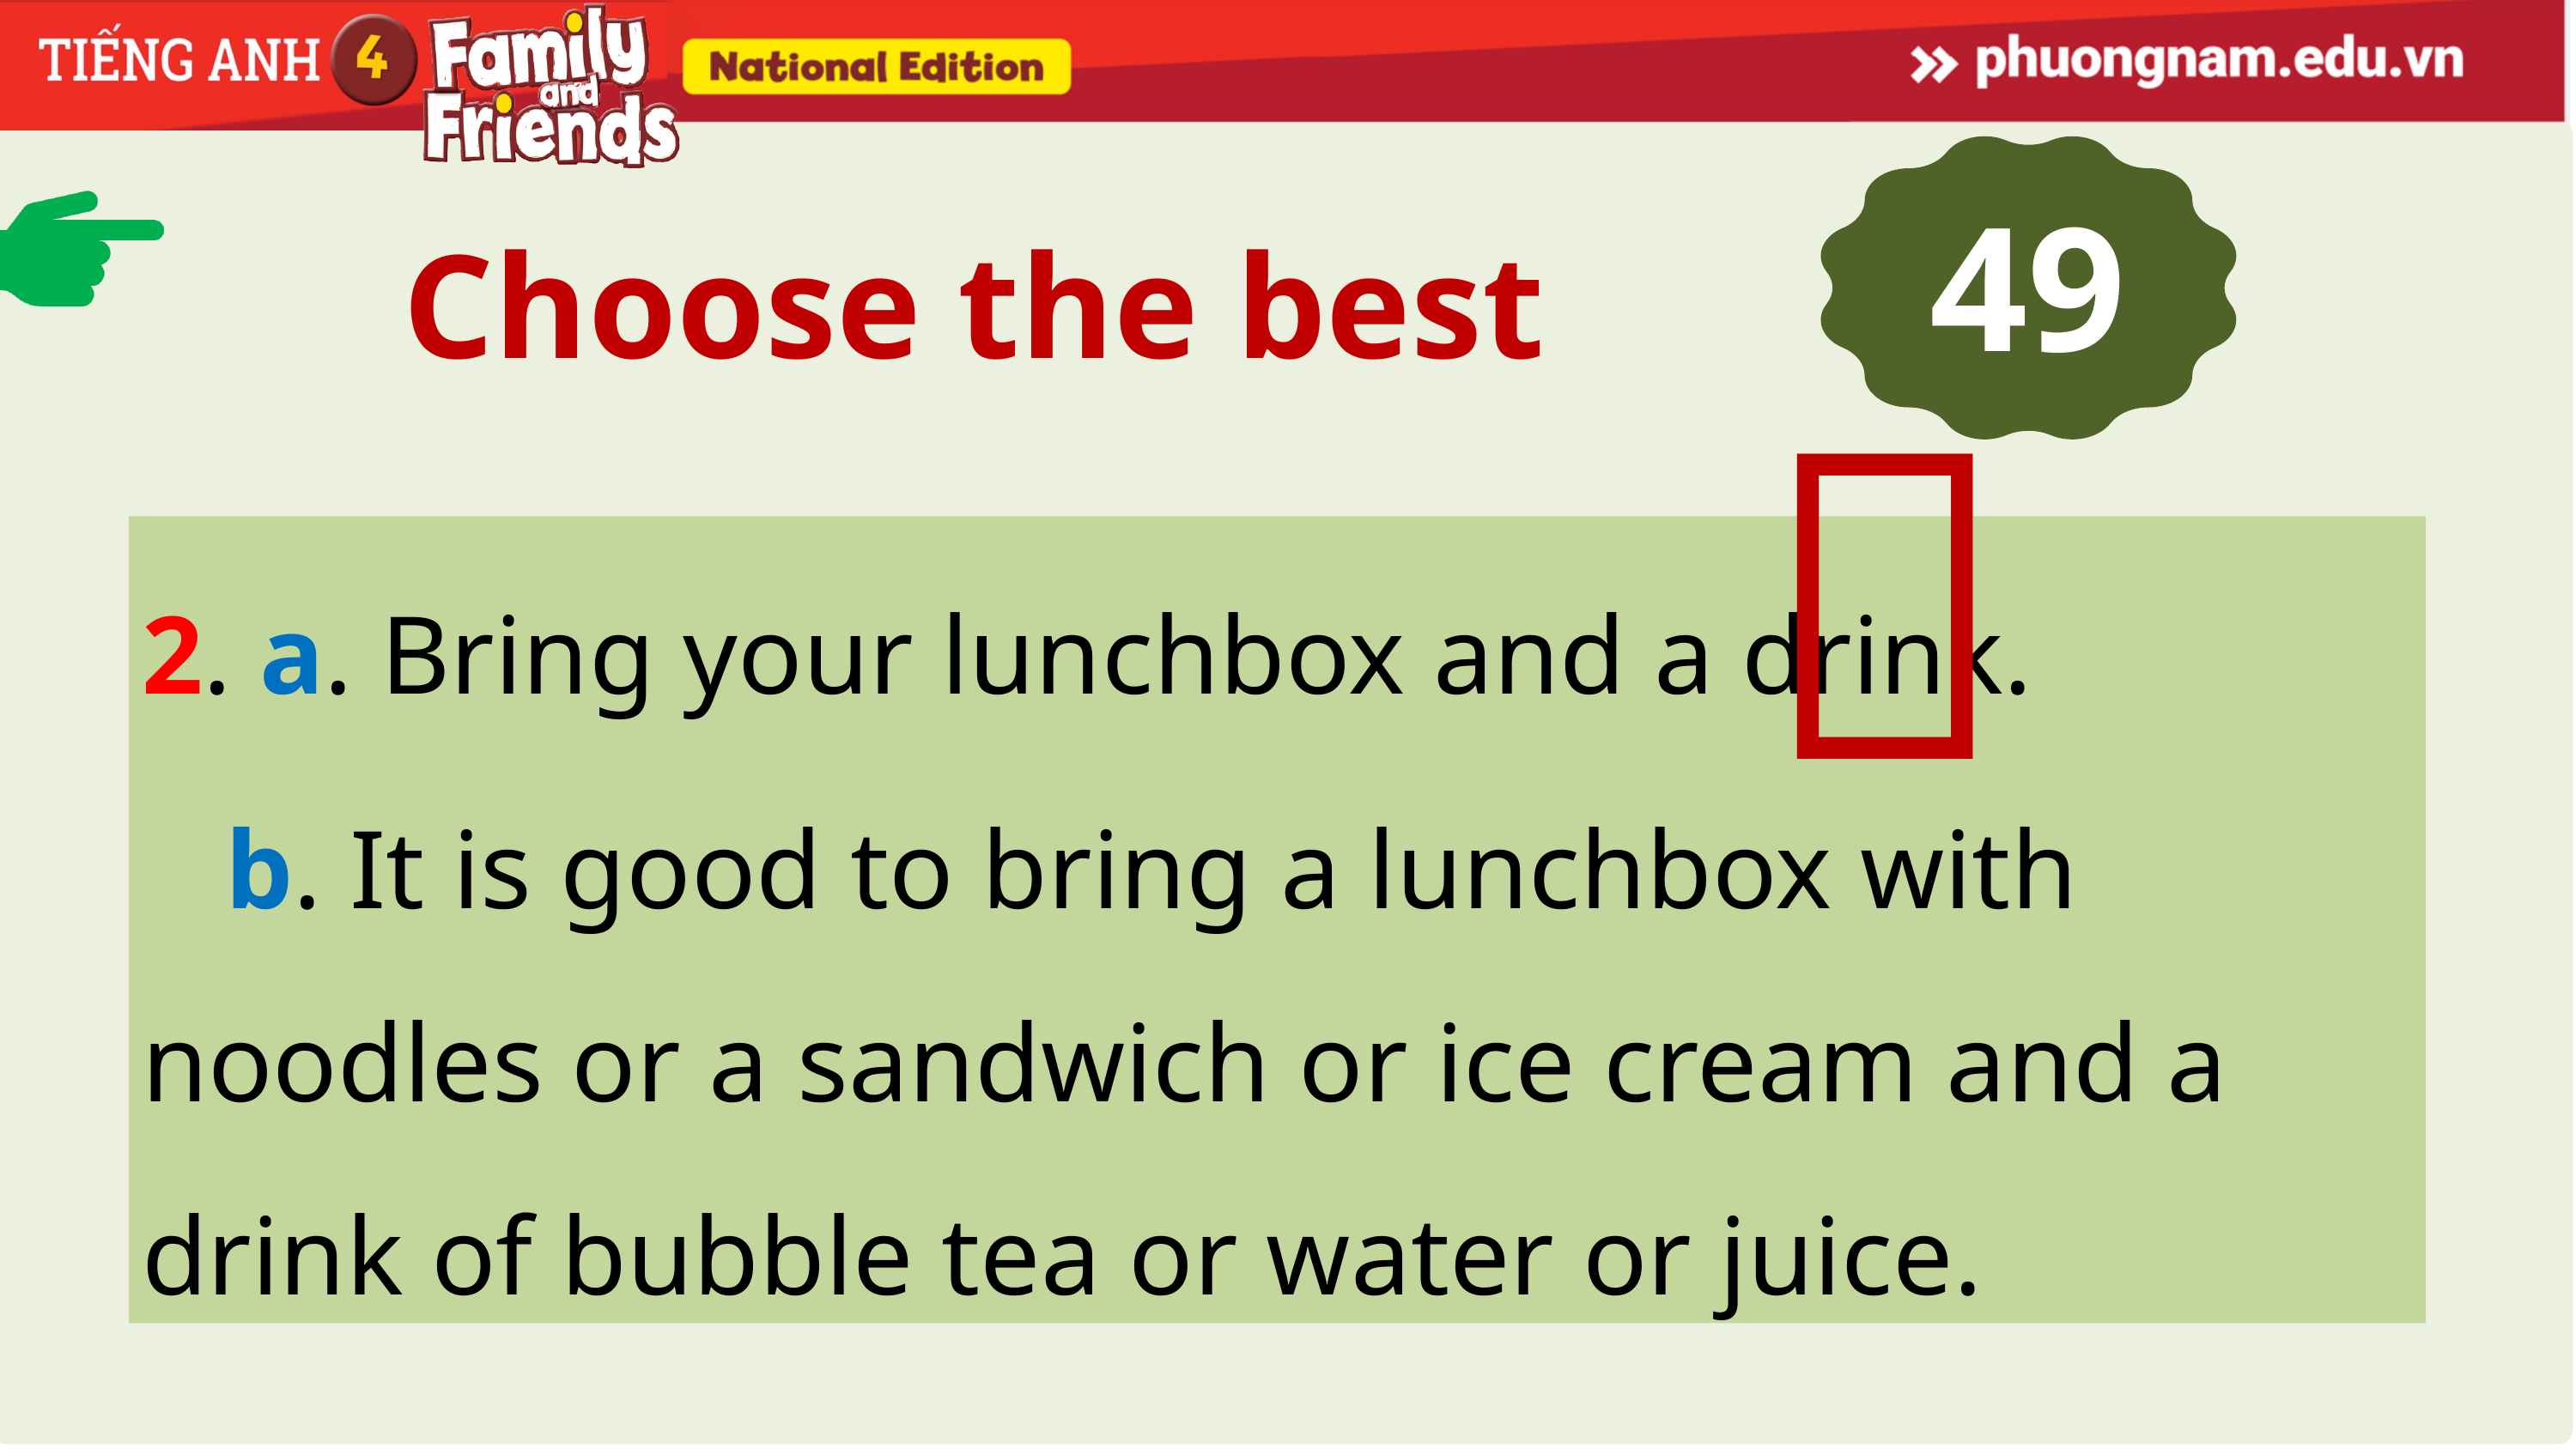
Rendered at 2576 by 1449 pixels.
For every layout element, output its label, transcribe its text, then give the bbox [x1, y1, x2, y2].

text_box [1814, 131, 2243, 445]
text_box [0, 0, 2571, 333]
text_box [0, 339, 2573, 1445]
text_box Choose the best sentence. [165, 342, 1724, 516]
text_box  [1724, 342, 2047, 846]
picture [0, 149, 176, 348]
text_box 2. a. Bring your lunchbox and a drink. b. It is good to bring a lunchbox with noodles or a sandwich or ice cream and a drink of bubble tea or water or juice. [129, 516, 2426, 1324]
